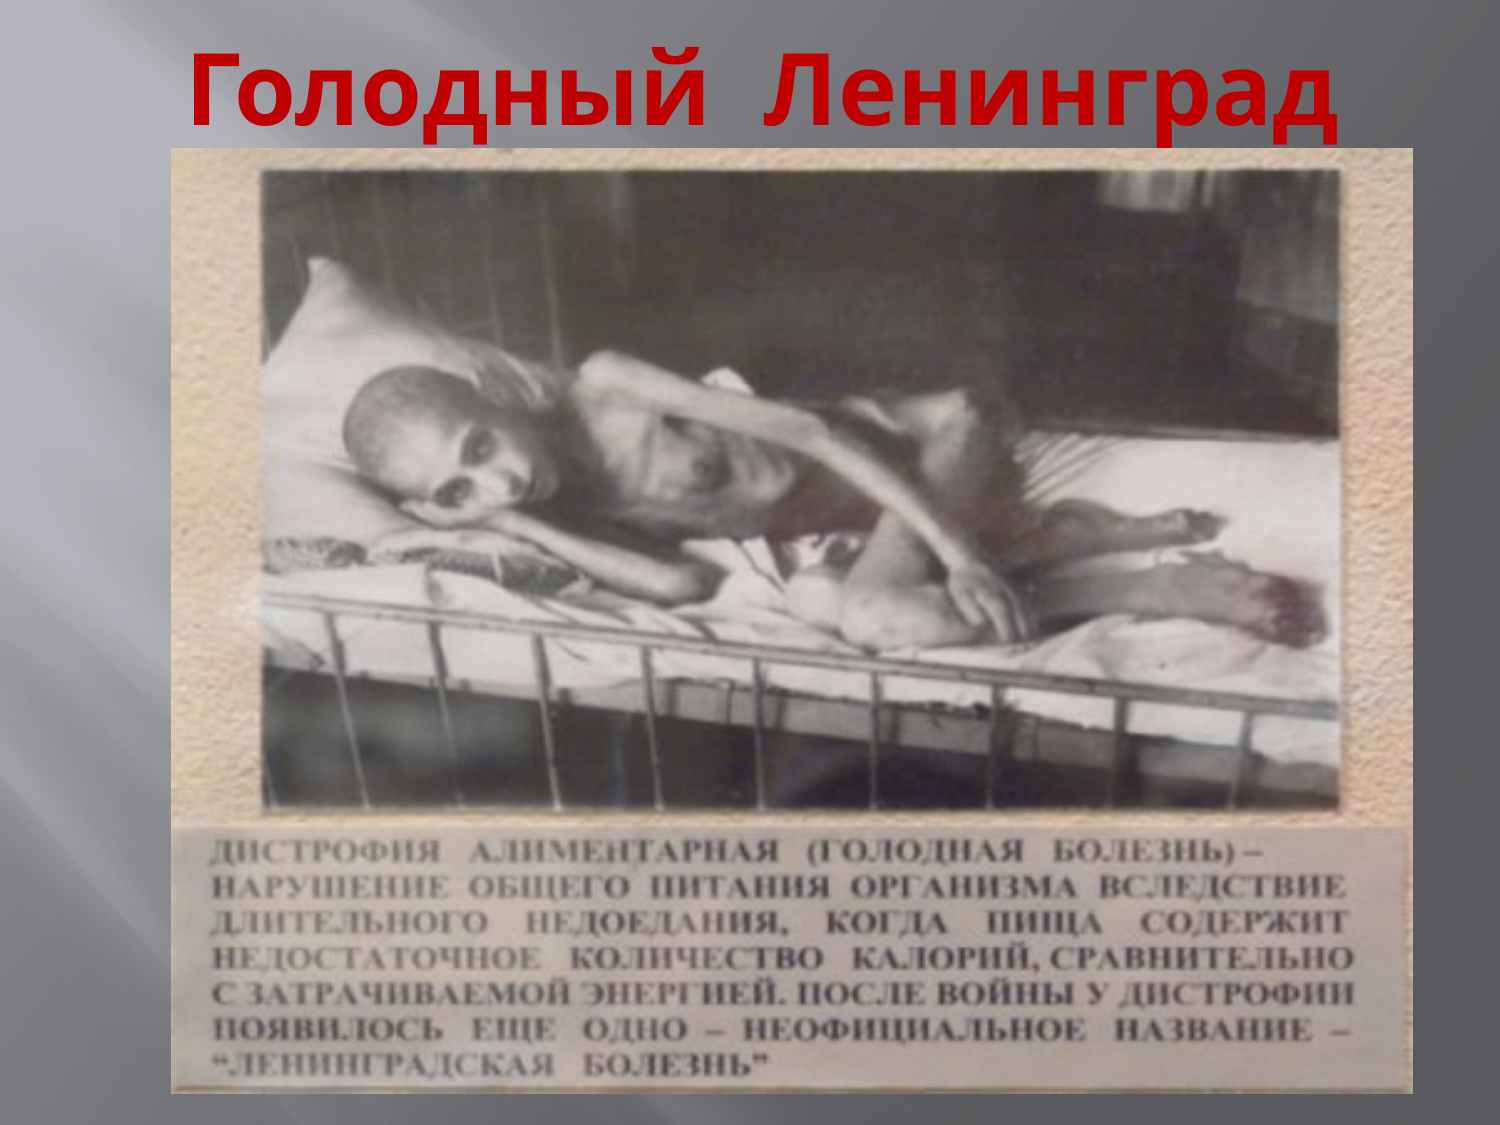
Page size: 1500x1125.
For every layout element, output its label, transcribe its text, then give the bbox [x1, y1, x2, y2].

title Голодный Ленинград [50, 0, 1475, 172]
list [170, 148, 1413, 1095]
